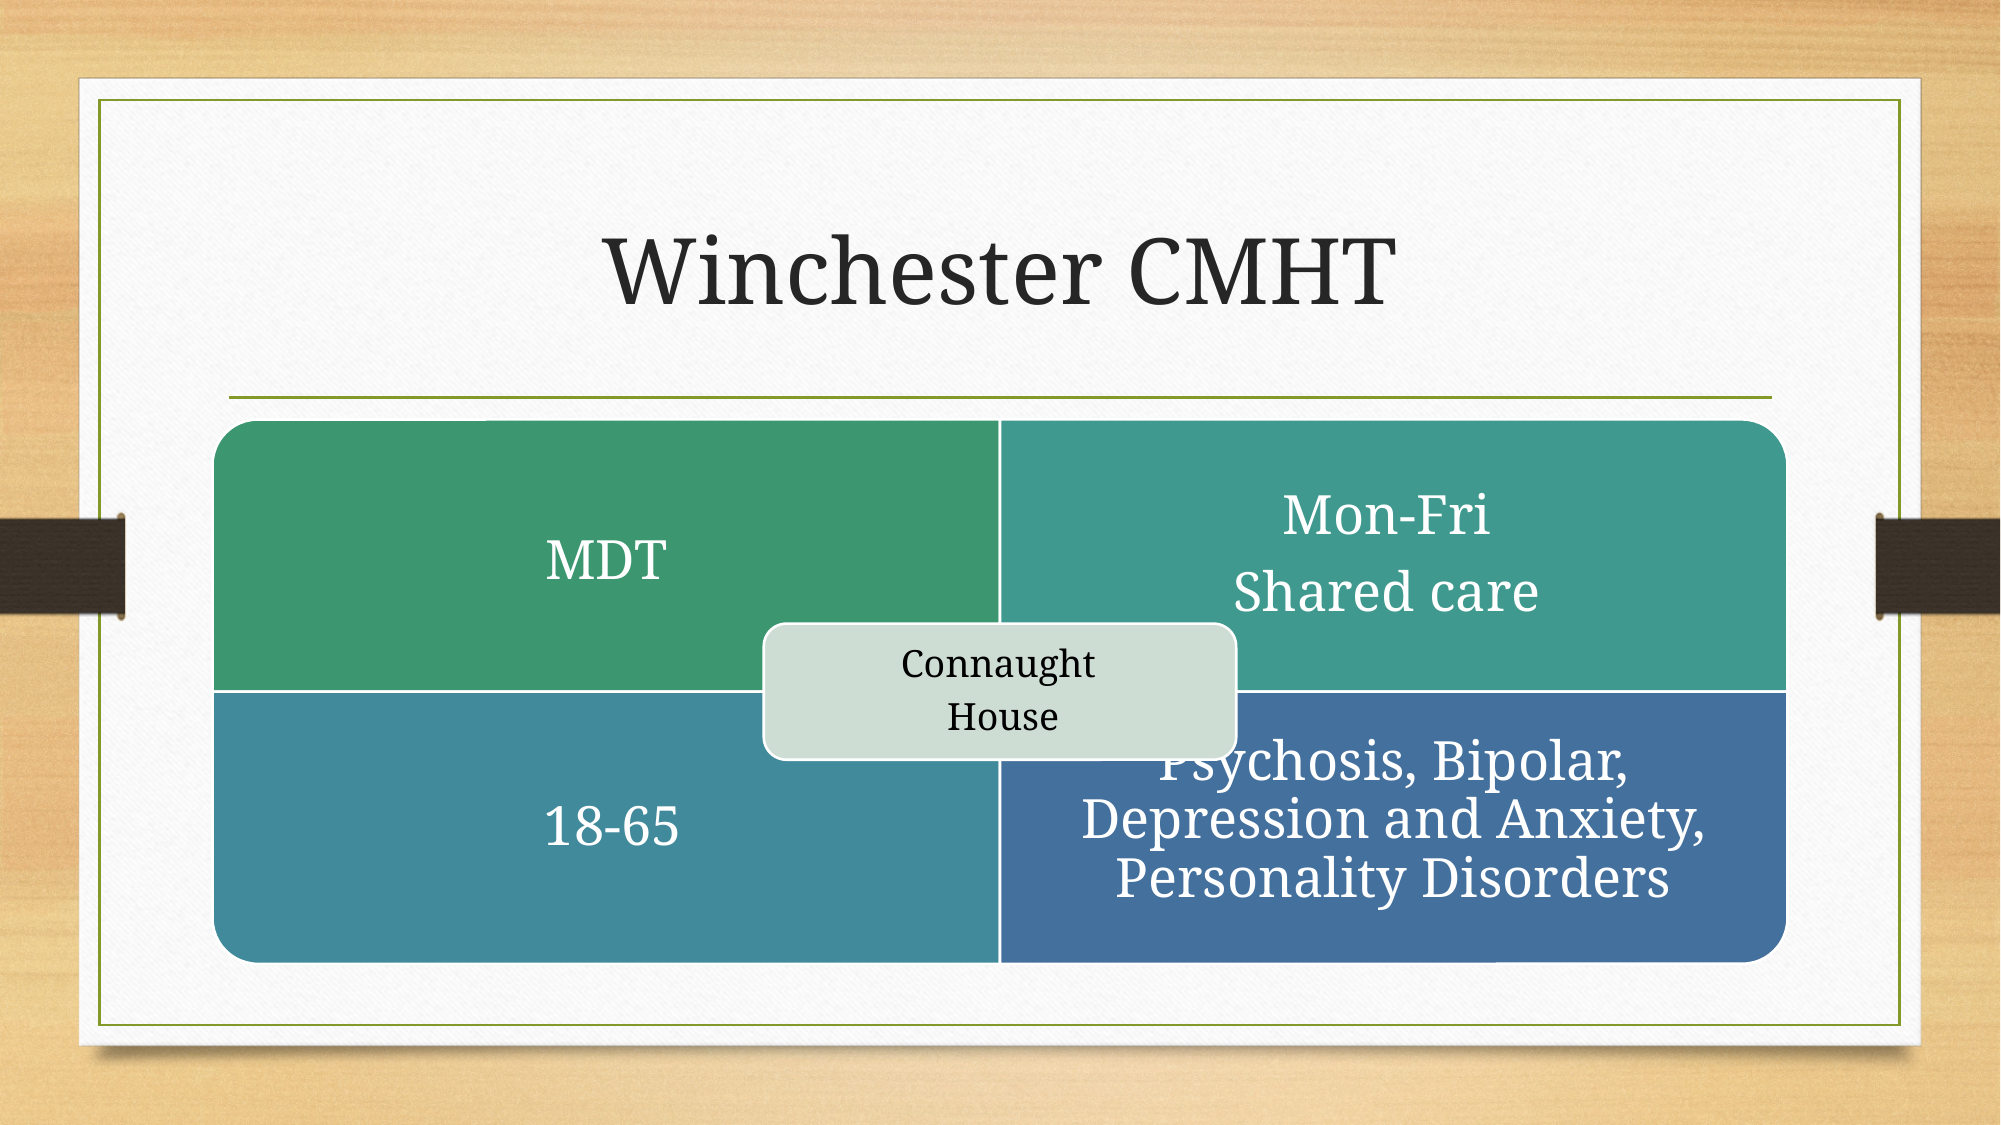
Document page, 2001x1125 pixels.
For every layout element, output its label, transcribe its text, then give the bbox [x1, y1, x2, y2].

picture [0, 0, 2001, 1125]
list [212, 419, 1788, 965]
title Winchester CMHT [212, 161, 1788, 375]
